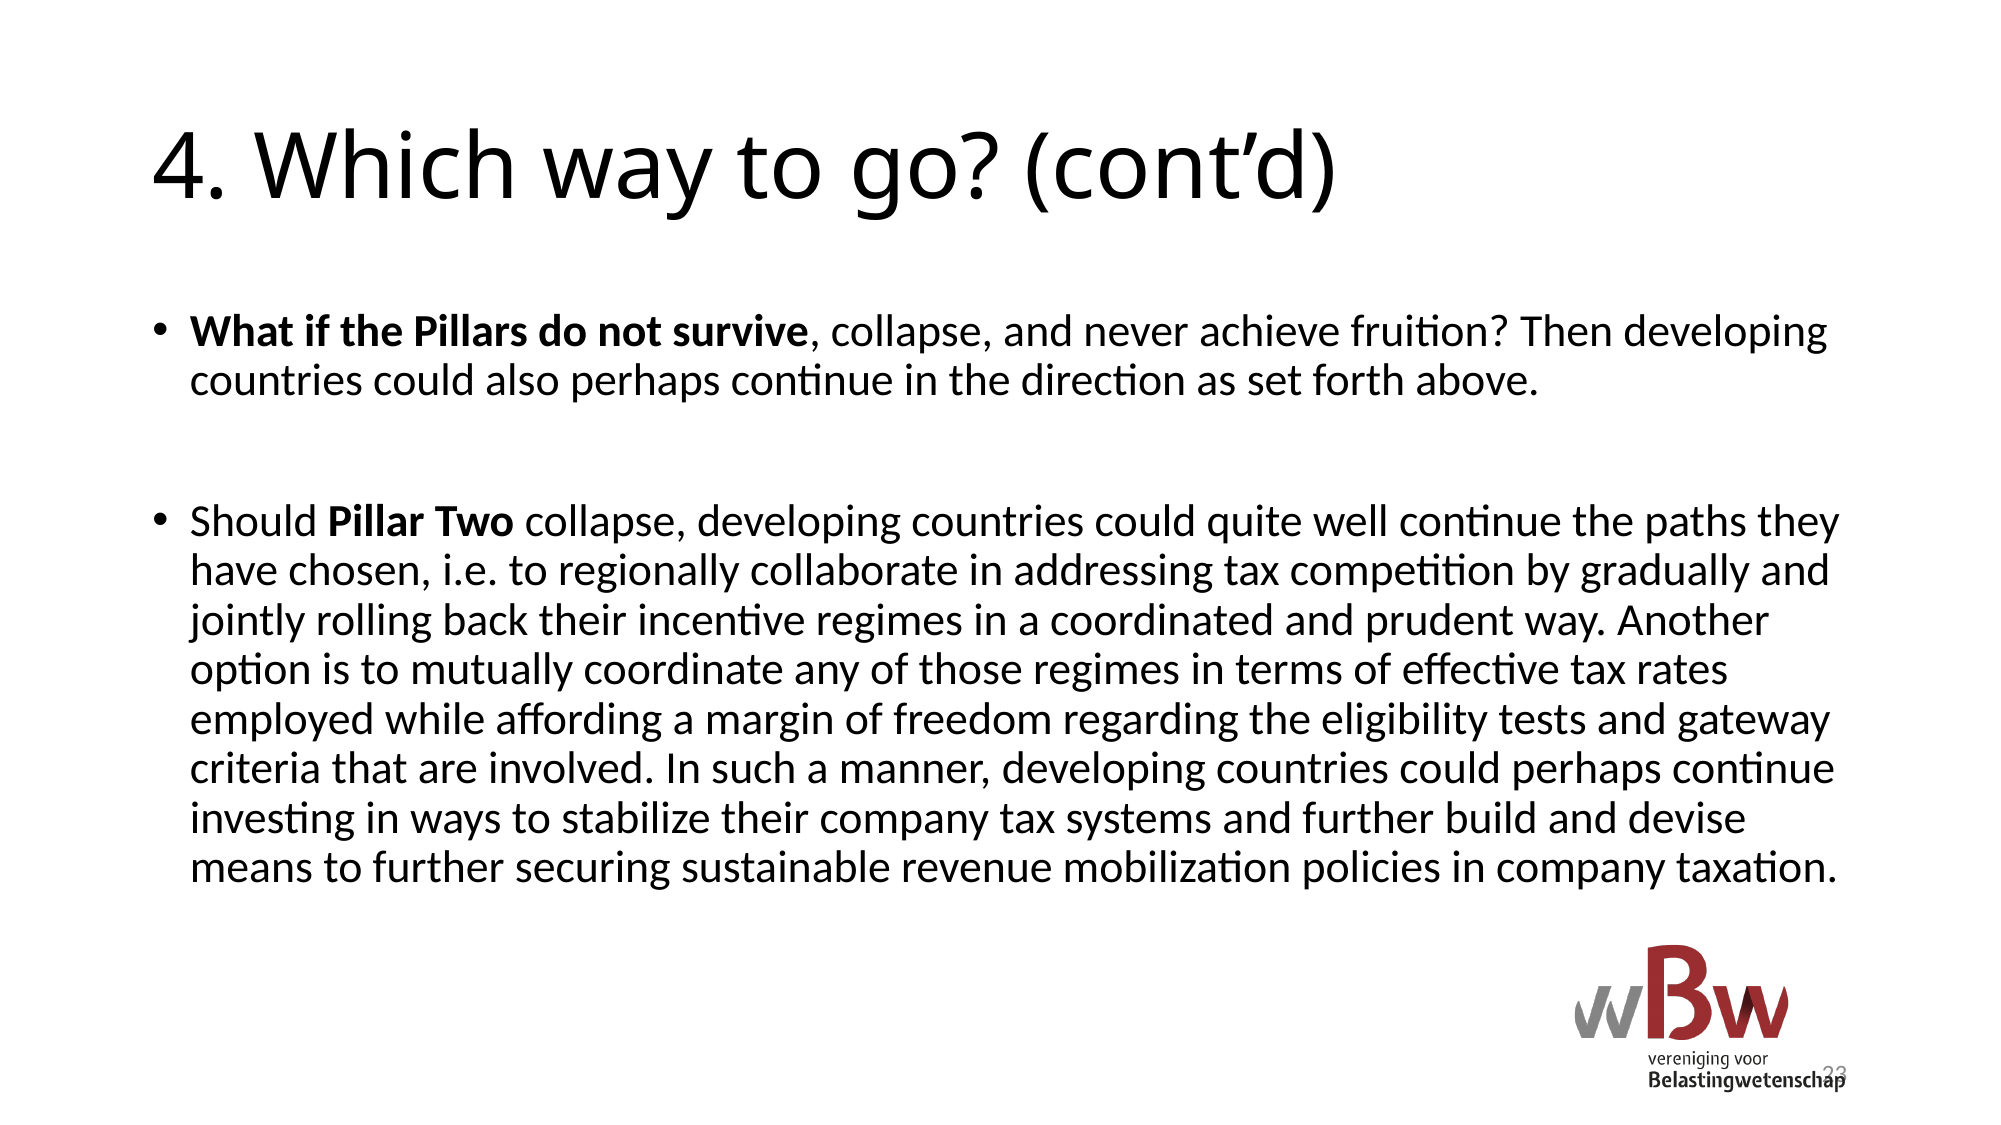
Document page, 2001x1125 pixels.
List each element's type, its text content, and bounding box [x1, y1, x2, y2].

list What if the Pillars do not survive, collapse, and never achieve fruition? Then developing countries could also perhaps continue in the direction as set forth above. Should Pillar Two collapse, developing countries could quite well continue the paths they have chosen, i.e. to regionally collaborate in addressing tax competition by gradually and jointly rolling back their incentive regimes in a coordinated and prudent way. Another option is to mutually coordinate any of those regimes in terms of effective tax rates employed while affording a margin of freedom regarding the eligibility tests and gateway criteria that are involved. In such a manner, developing countries could perhaps continue investing in ways to stabilize their company tax systems and further build and devise means to further securing sustainable revenue mobilization policies in company taxation. [137, 299, 1863, 1014]
slide_number 23 [1412, 1042, 1863, 1103]
title 4. Which way to go? (cont’d) [137, 59, 1863, 278]
picture [1571, 941, 1849, 1096]
